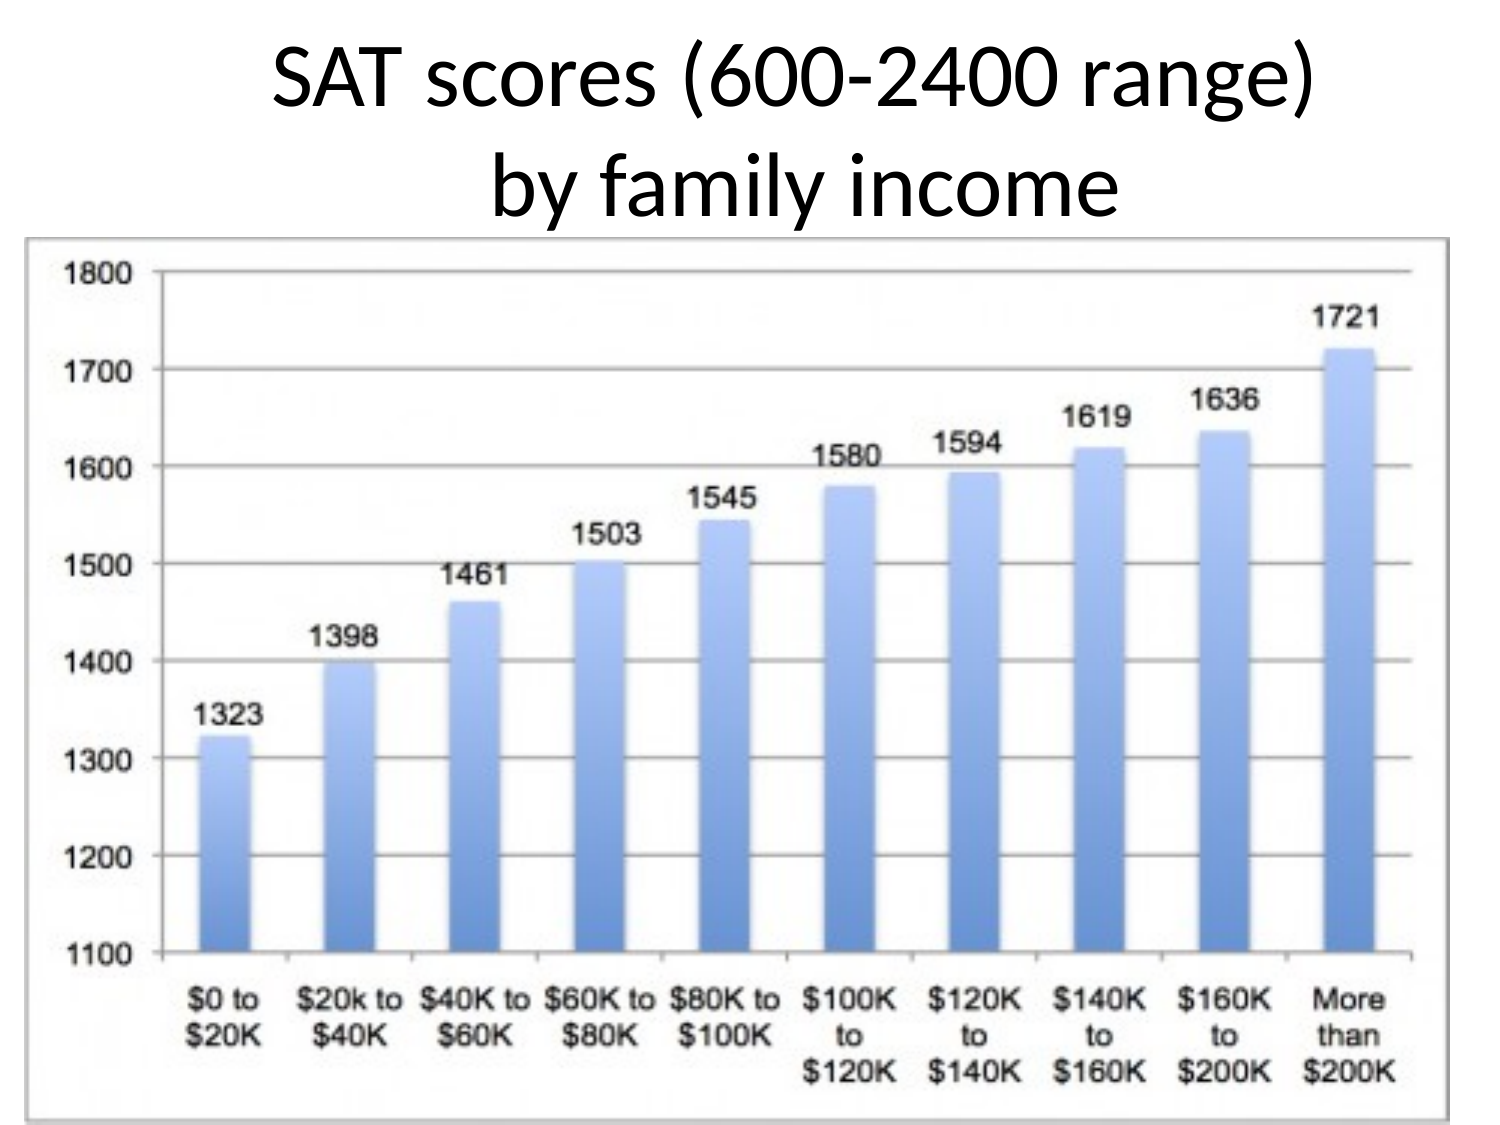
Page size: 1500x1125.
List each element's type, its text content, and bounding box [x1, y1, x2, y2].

picture [24, 237, 1451, 1125]
title SAT scores (600-2400 range) by family income [162, 0, 1450, 236]
